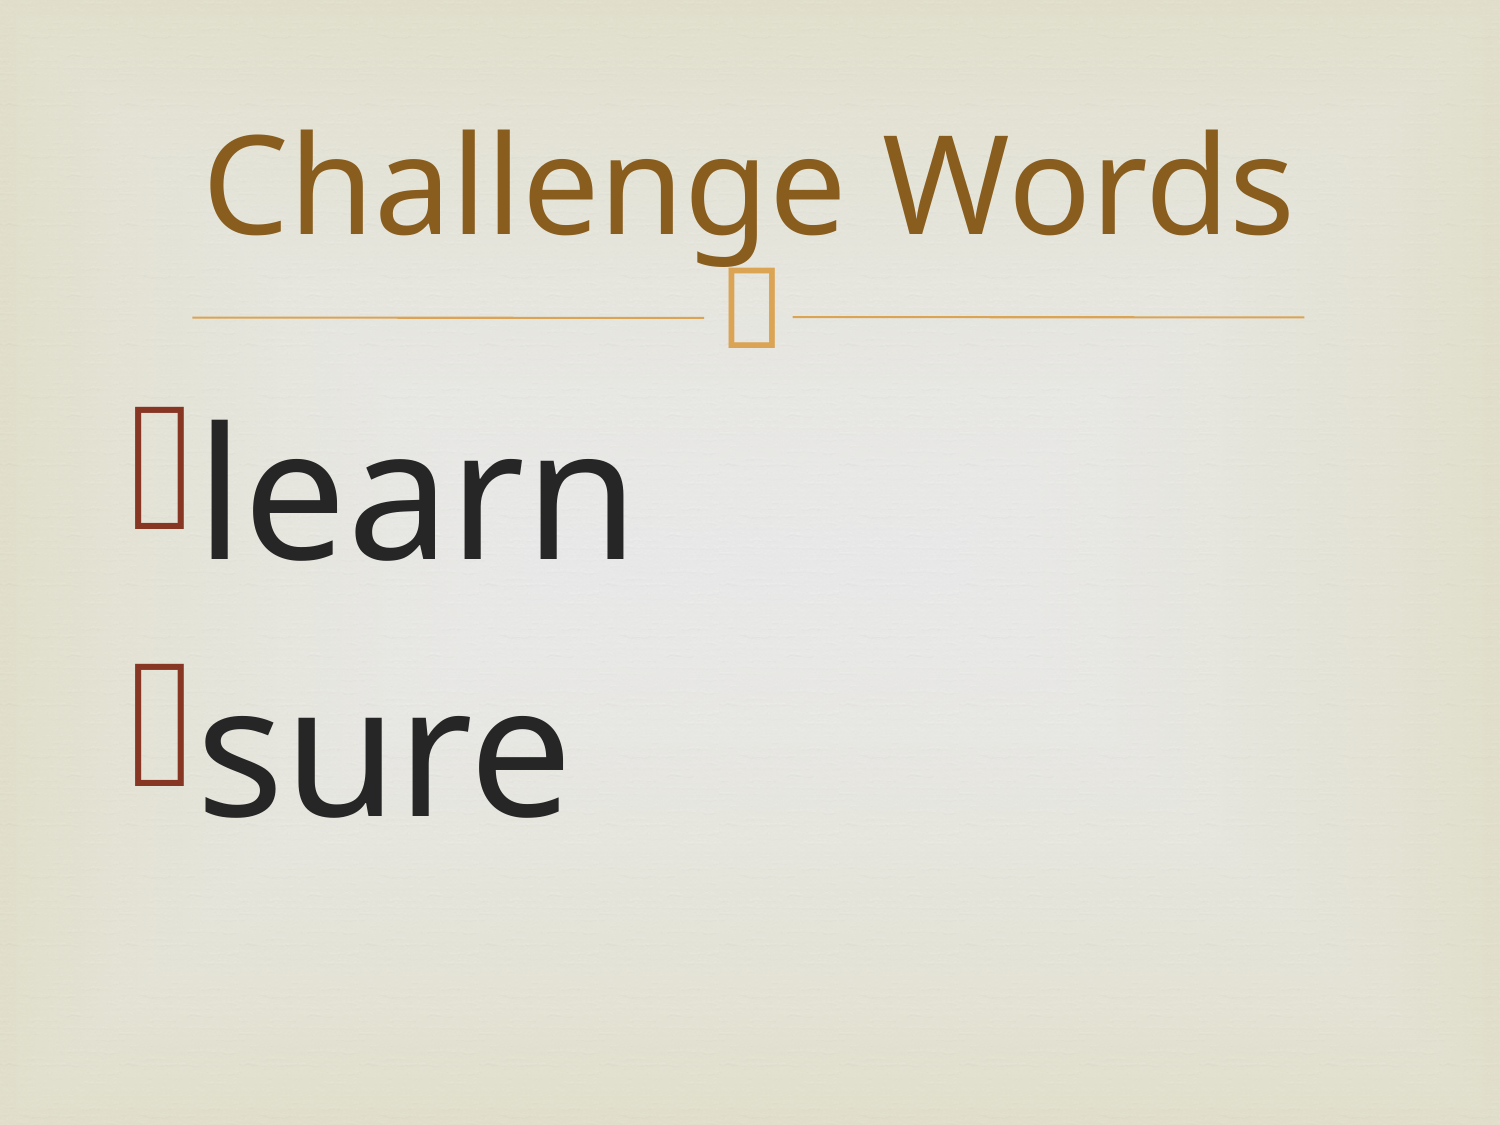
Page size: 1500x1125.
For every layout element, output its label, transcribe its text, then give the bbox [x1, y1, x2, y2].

title Challenge Words [112, 93, 1386, 267]
list learn sure [114, 368, 1386, 1005]
